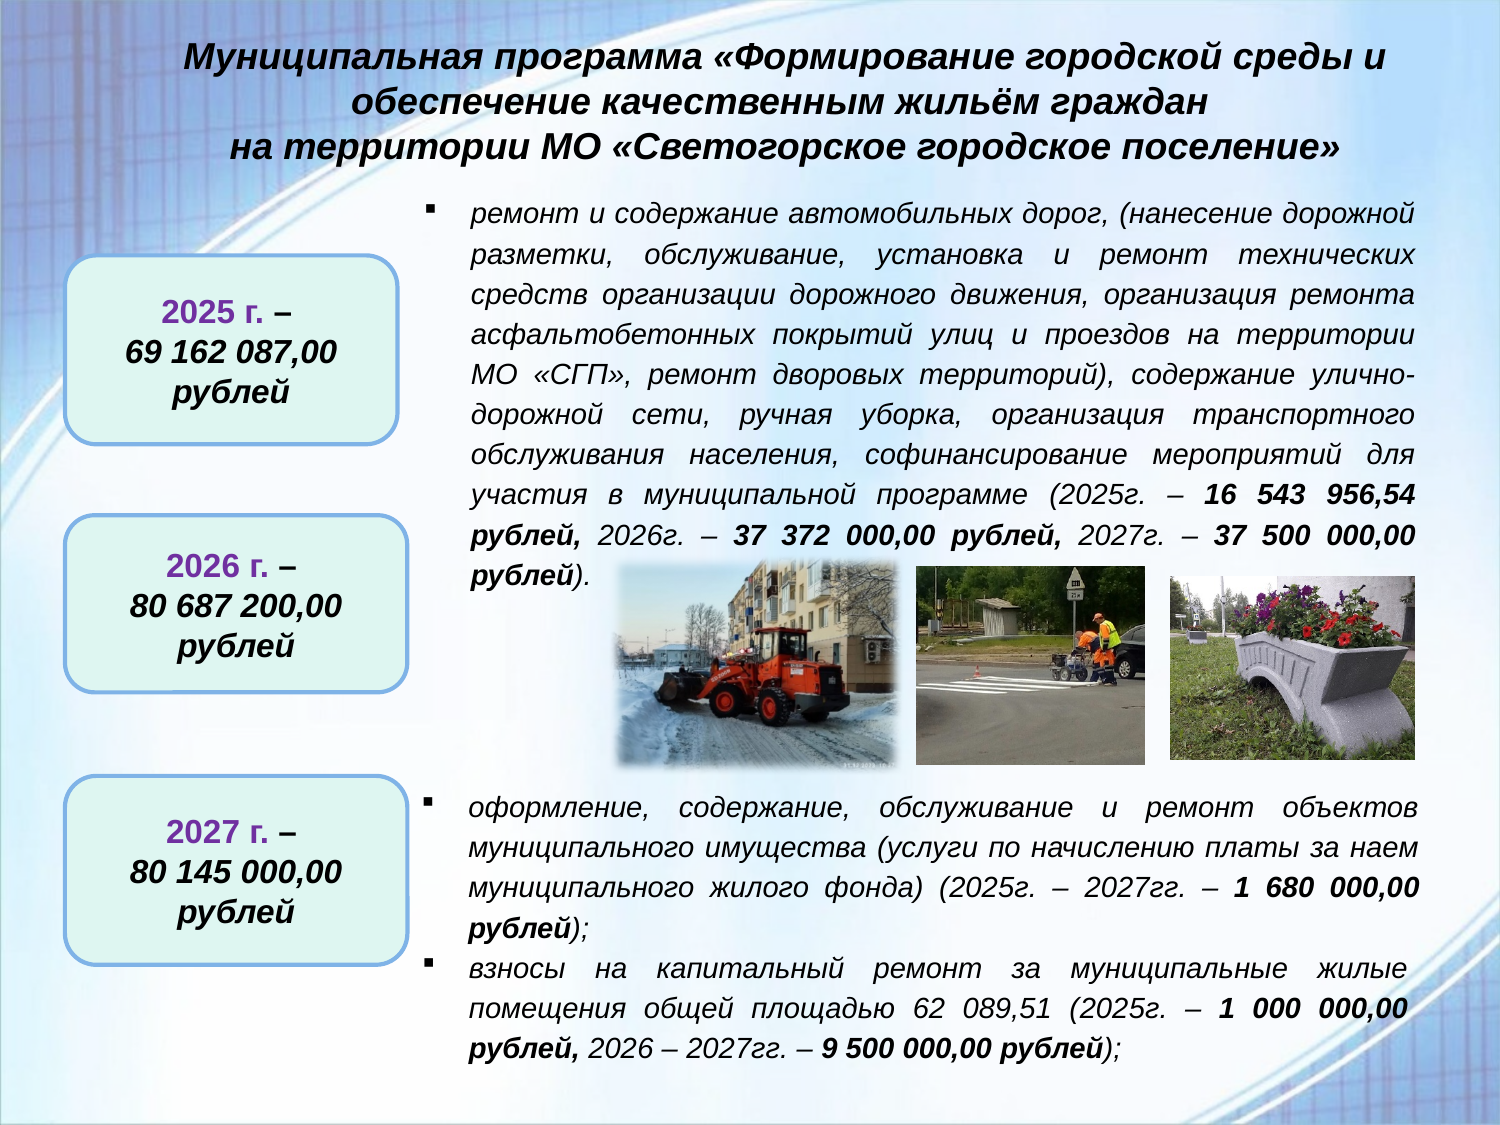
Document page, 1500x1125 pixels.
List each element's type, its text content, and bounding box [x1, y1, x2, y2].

text_box 2026 г. – 80 687 200,00 рублей [62, 513, 410, 695]
text_box ремонт и содержание автомобильных дорог, (нанесение дорожной разметки, обслуживание, установка и ремонт технических средств организации дорожного движения, организация ремонта асфальтобетонных покрытий улиц и проездов на территории МО «СГП», ремонт дворовых территорий), содержание улично-дорожной сети, ручная уборка, организация транспортного обслуживания населения, софинансирование мероприятий для участия в муниципальной программе (2025г. – 16 543 956,54 рублей, 2026г. – 37 372 000,00 рублей, 2027г. – 37 500 000,00 рублей). [409, 182, 1431, 599]
text_box взносы на капитальный ремонт за муниципальные жилые помещения общей площадью 62 089,51 (2025г. – 1 000 000,00 рублей, 2026 – 2027гг. – 9 500 000,00 рублей); [407, 936, 1423, 1073]
picture [915, 566, 1145, 765]
picture [1169, 576, 1415, 760]
text_box 2025 г. – 69 162 087,00 рублей [62, 253, 400, 447]
text_box оформление, содержание, обслуживание и ремонт объектов муниципального имущества (услуги по начислению платы за наем муниципального жилого фонда) (2025г. – 2027гг. – 1 680 000,00 рублей); [406, 775, 1435, 952]
title Муниципальная программа «Формирование городской среды и обеспечение качественным жильём граждан на территории МО «Светогорское городское поселение» [100, 14, 1471, 185]
text_box 2027 г. – 80 145 000,00 рублей [62, 773, 406, 967]
picture [607, 554, 904, 777]
